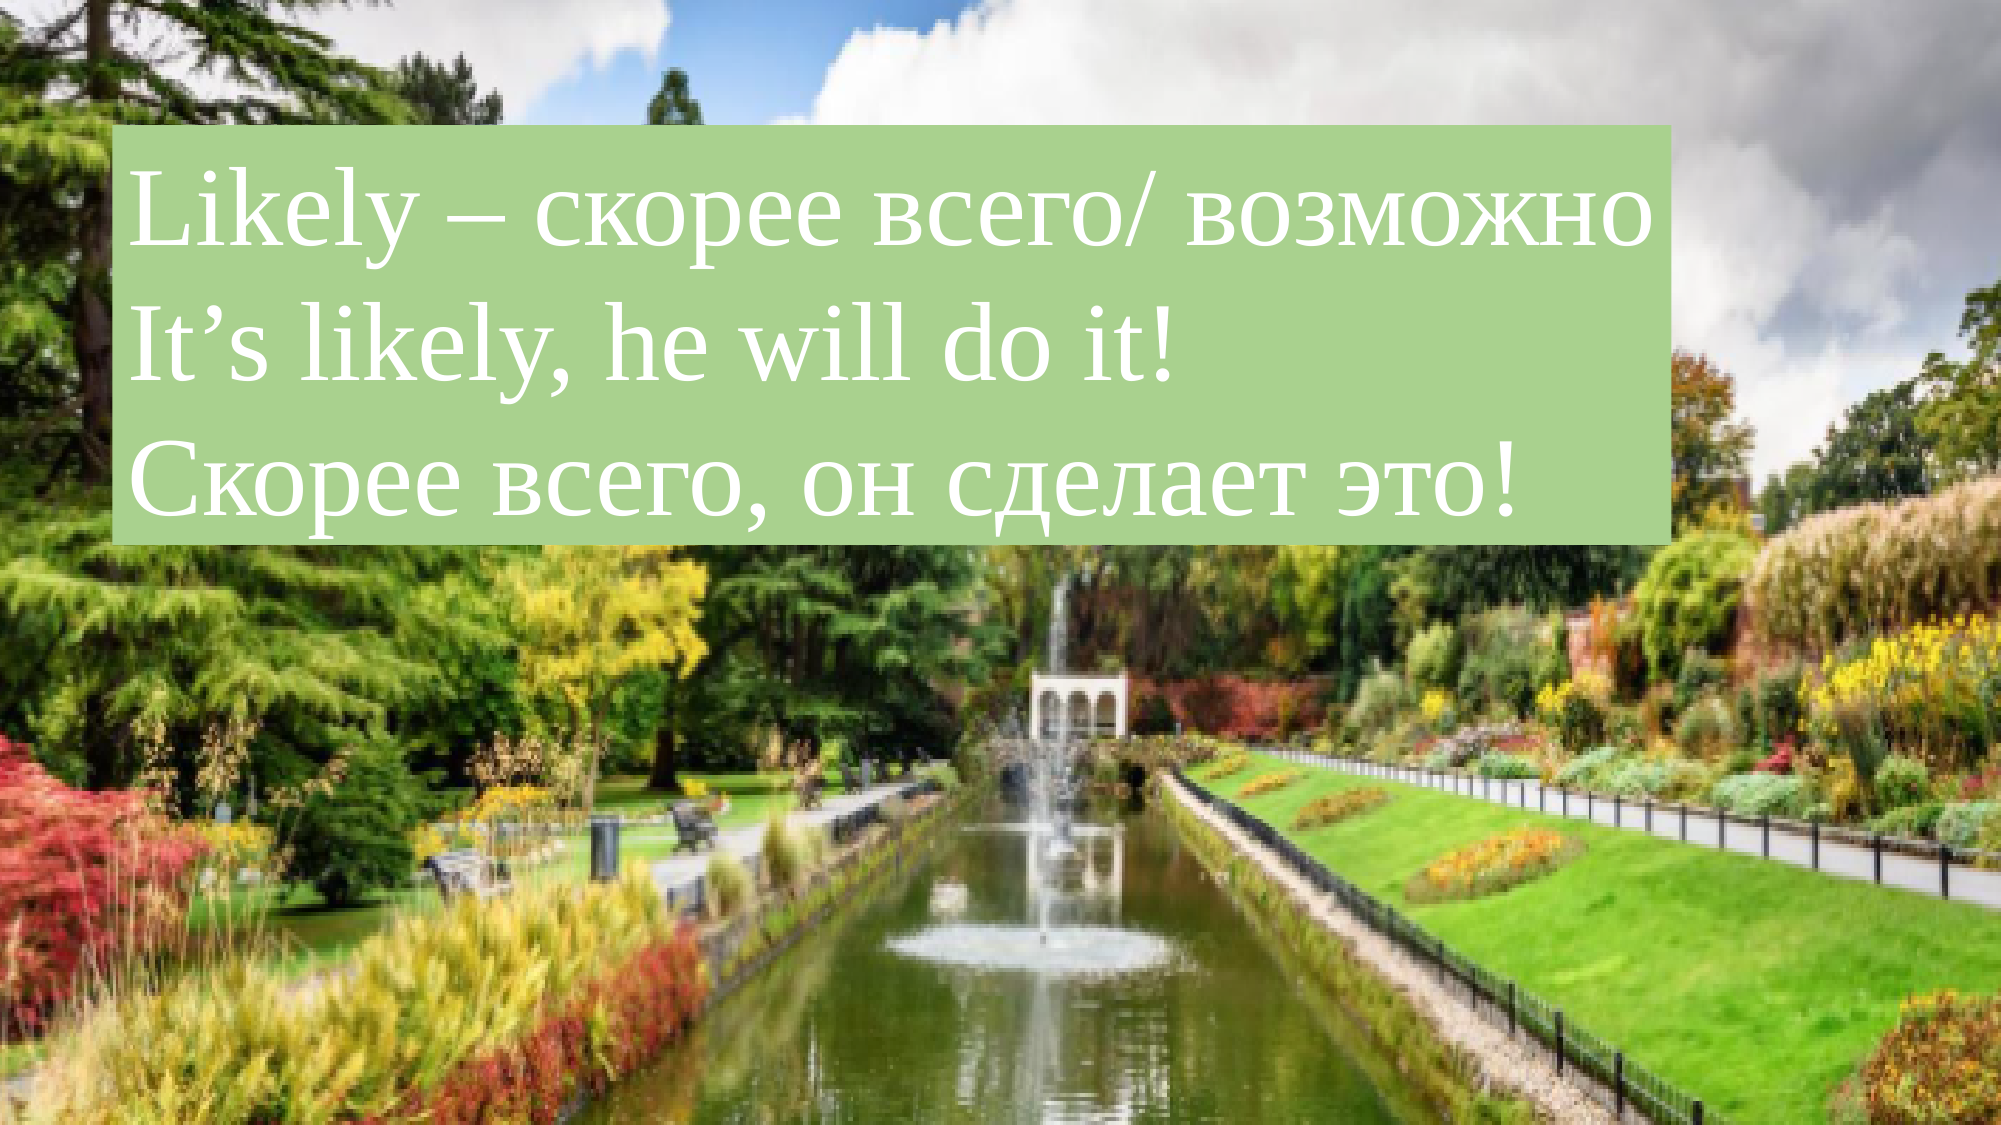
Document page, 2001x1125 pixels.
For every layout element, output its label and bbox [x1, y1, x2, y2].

list [0, 0, 2000, 1125]
